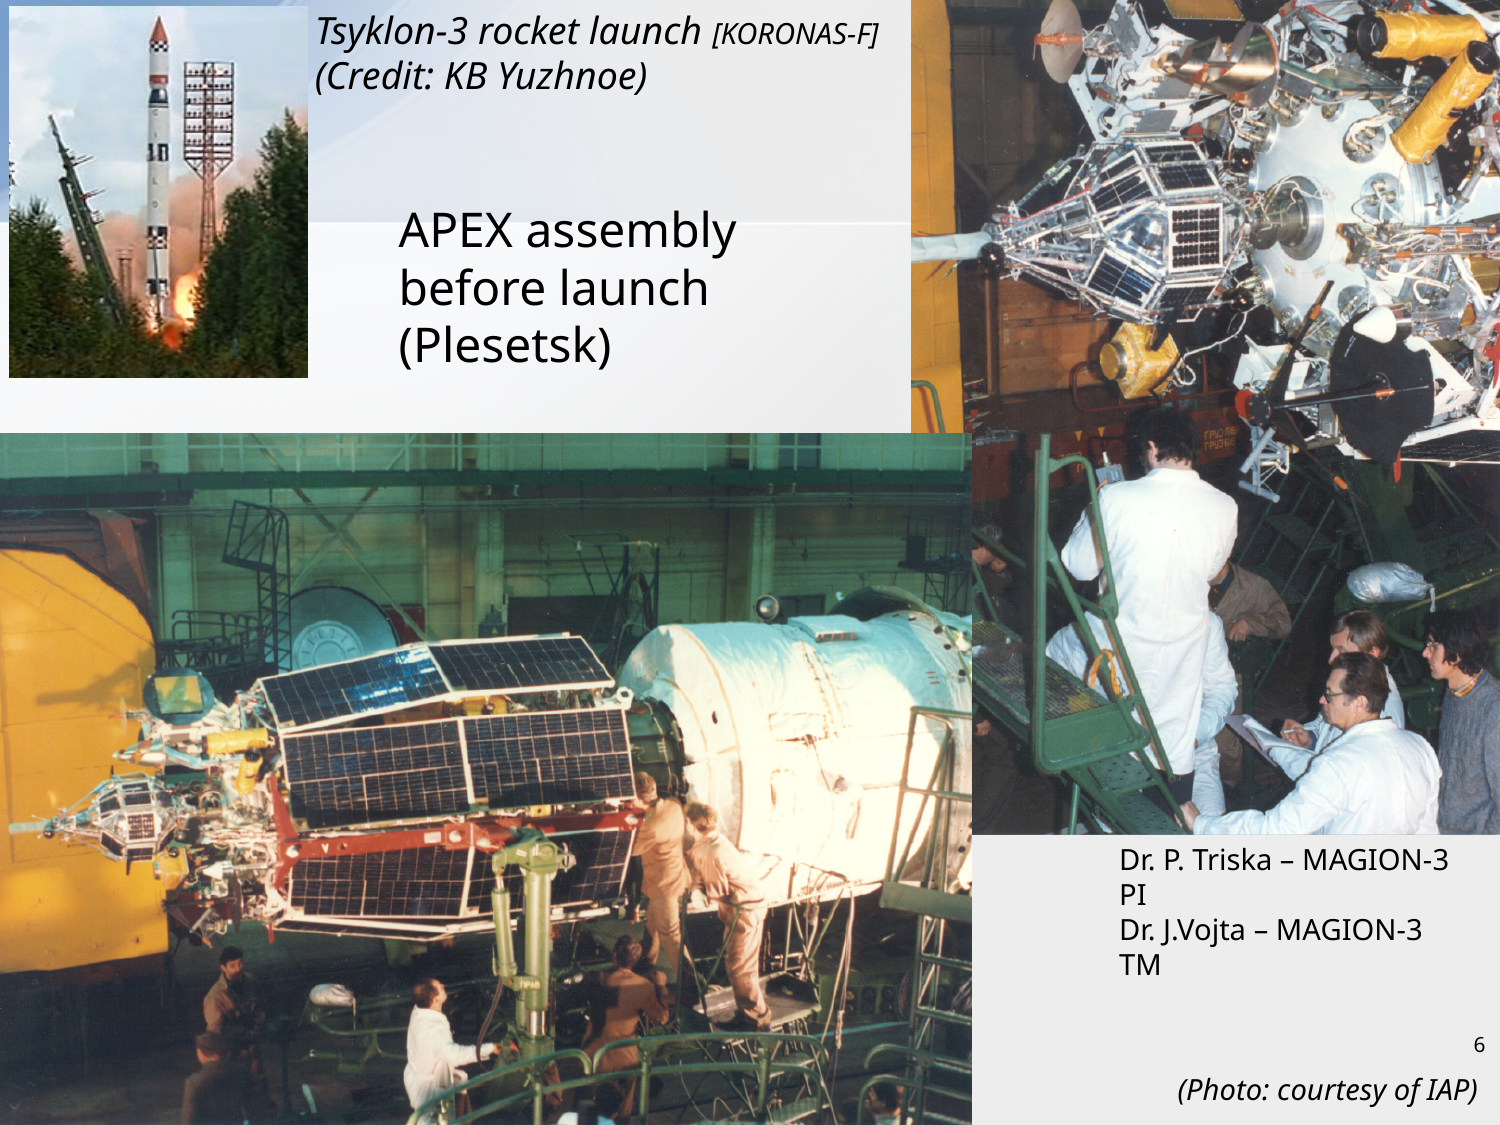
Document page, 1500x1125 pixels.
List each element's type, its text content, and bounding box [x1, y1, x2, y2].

text_box Tsyklon-3 rocket launch [KORONAS-F] (Credit: KB Yuzhnoe) [300, 0, 894, 105]
picture [0, 0, 1500, 1125]
text_box Dr. P. Triska – MAGION-3 PI Dr. J.Vojta – MAGION-3 TM [1104, 847, 1483, 989]
title APEX assembly before launch (Plesetsk) [383, 192, 904, 380]
slide_number 6 [1074, 1024, 1500, 1125]
